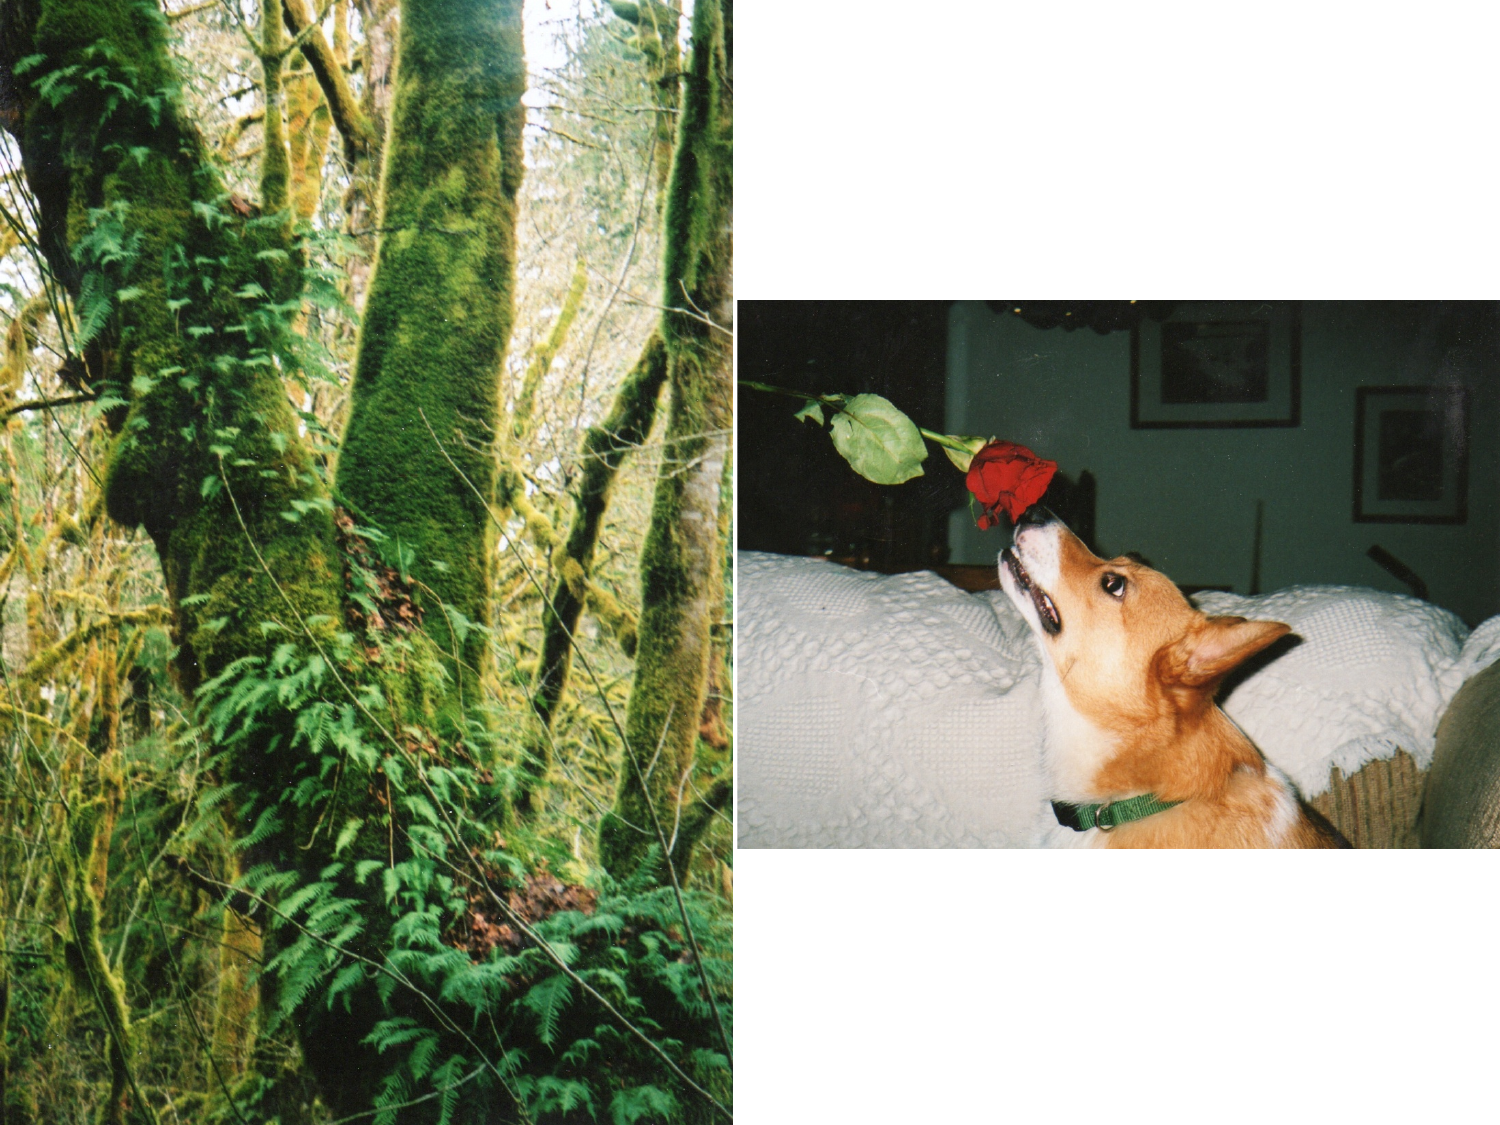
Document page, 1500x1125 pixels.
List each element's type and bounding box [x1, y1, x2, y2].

picture [0, 0, 733, 1125]
picture [737, 299, 1500, 849]
